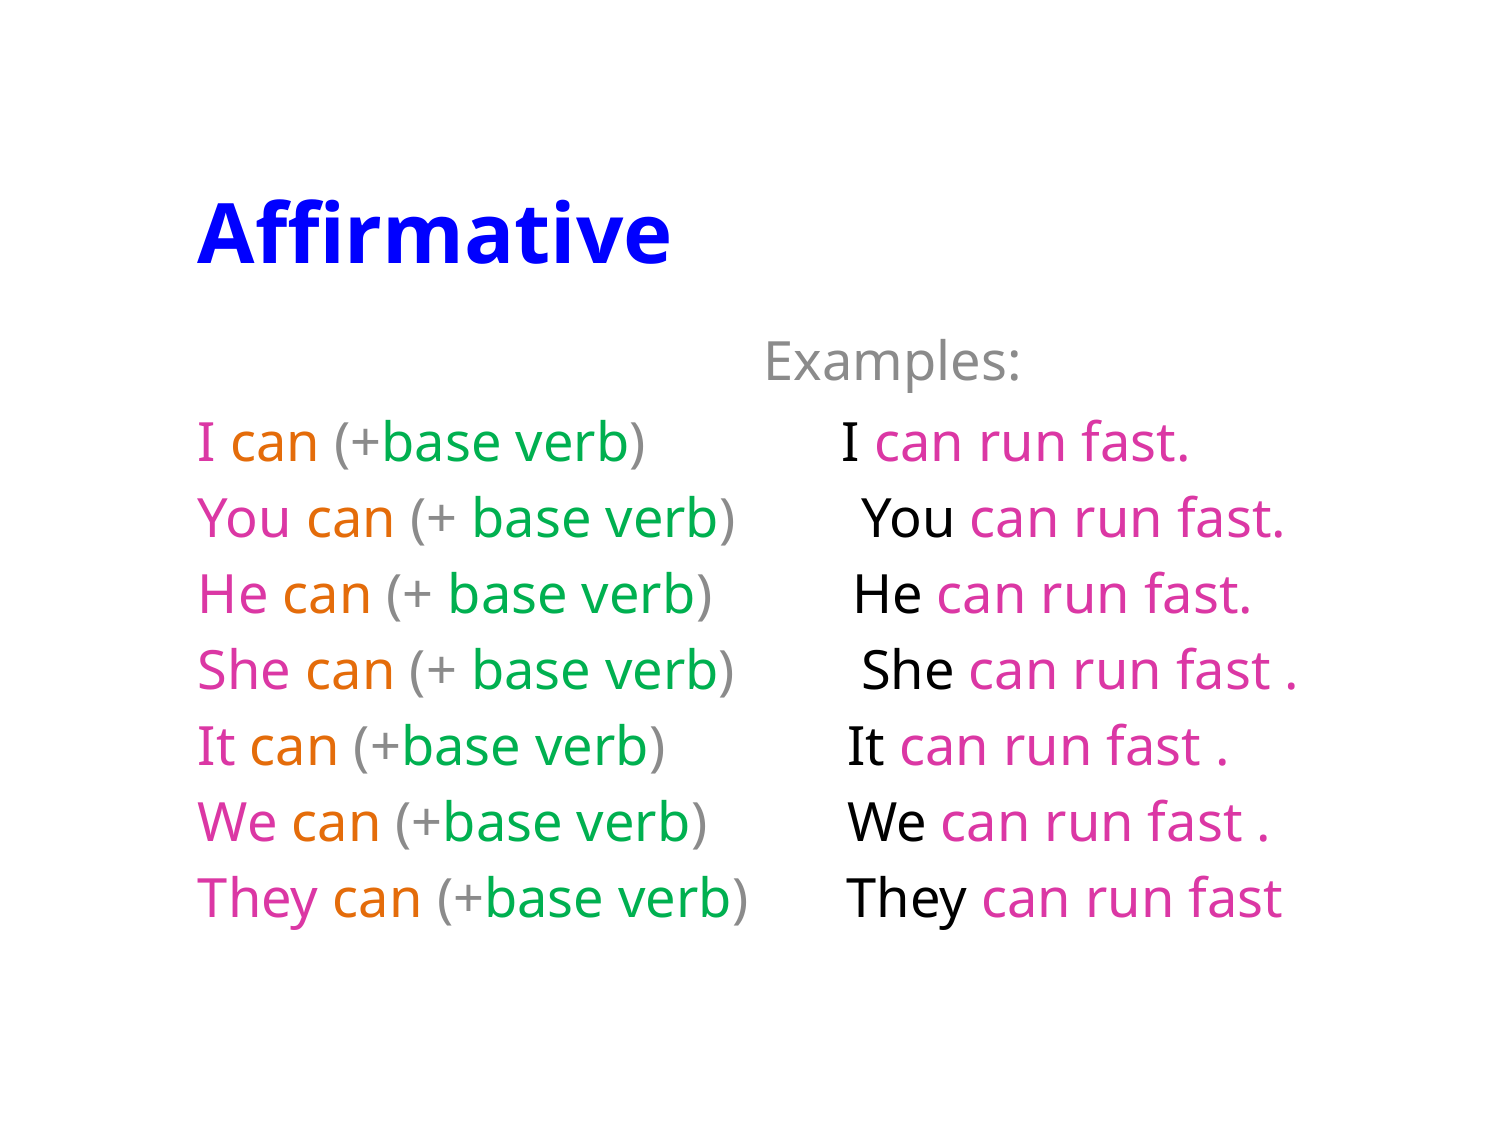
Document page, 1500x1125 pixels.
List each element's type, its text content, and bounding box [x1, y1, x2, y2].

subtitle Affirmative Examples: I can (+base verb) I can run fast. You can (+ base verb) You can run fast. He can (+ base verb) He can run fast. She can (+ base verb) She can run fast . It can (+base verb) It can run fast . We can (+base verb) We can run fast . They can (+base verb) They can run fast [183, 172, 1436, 1035]
